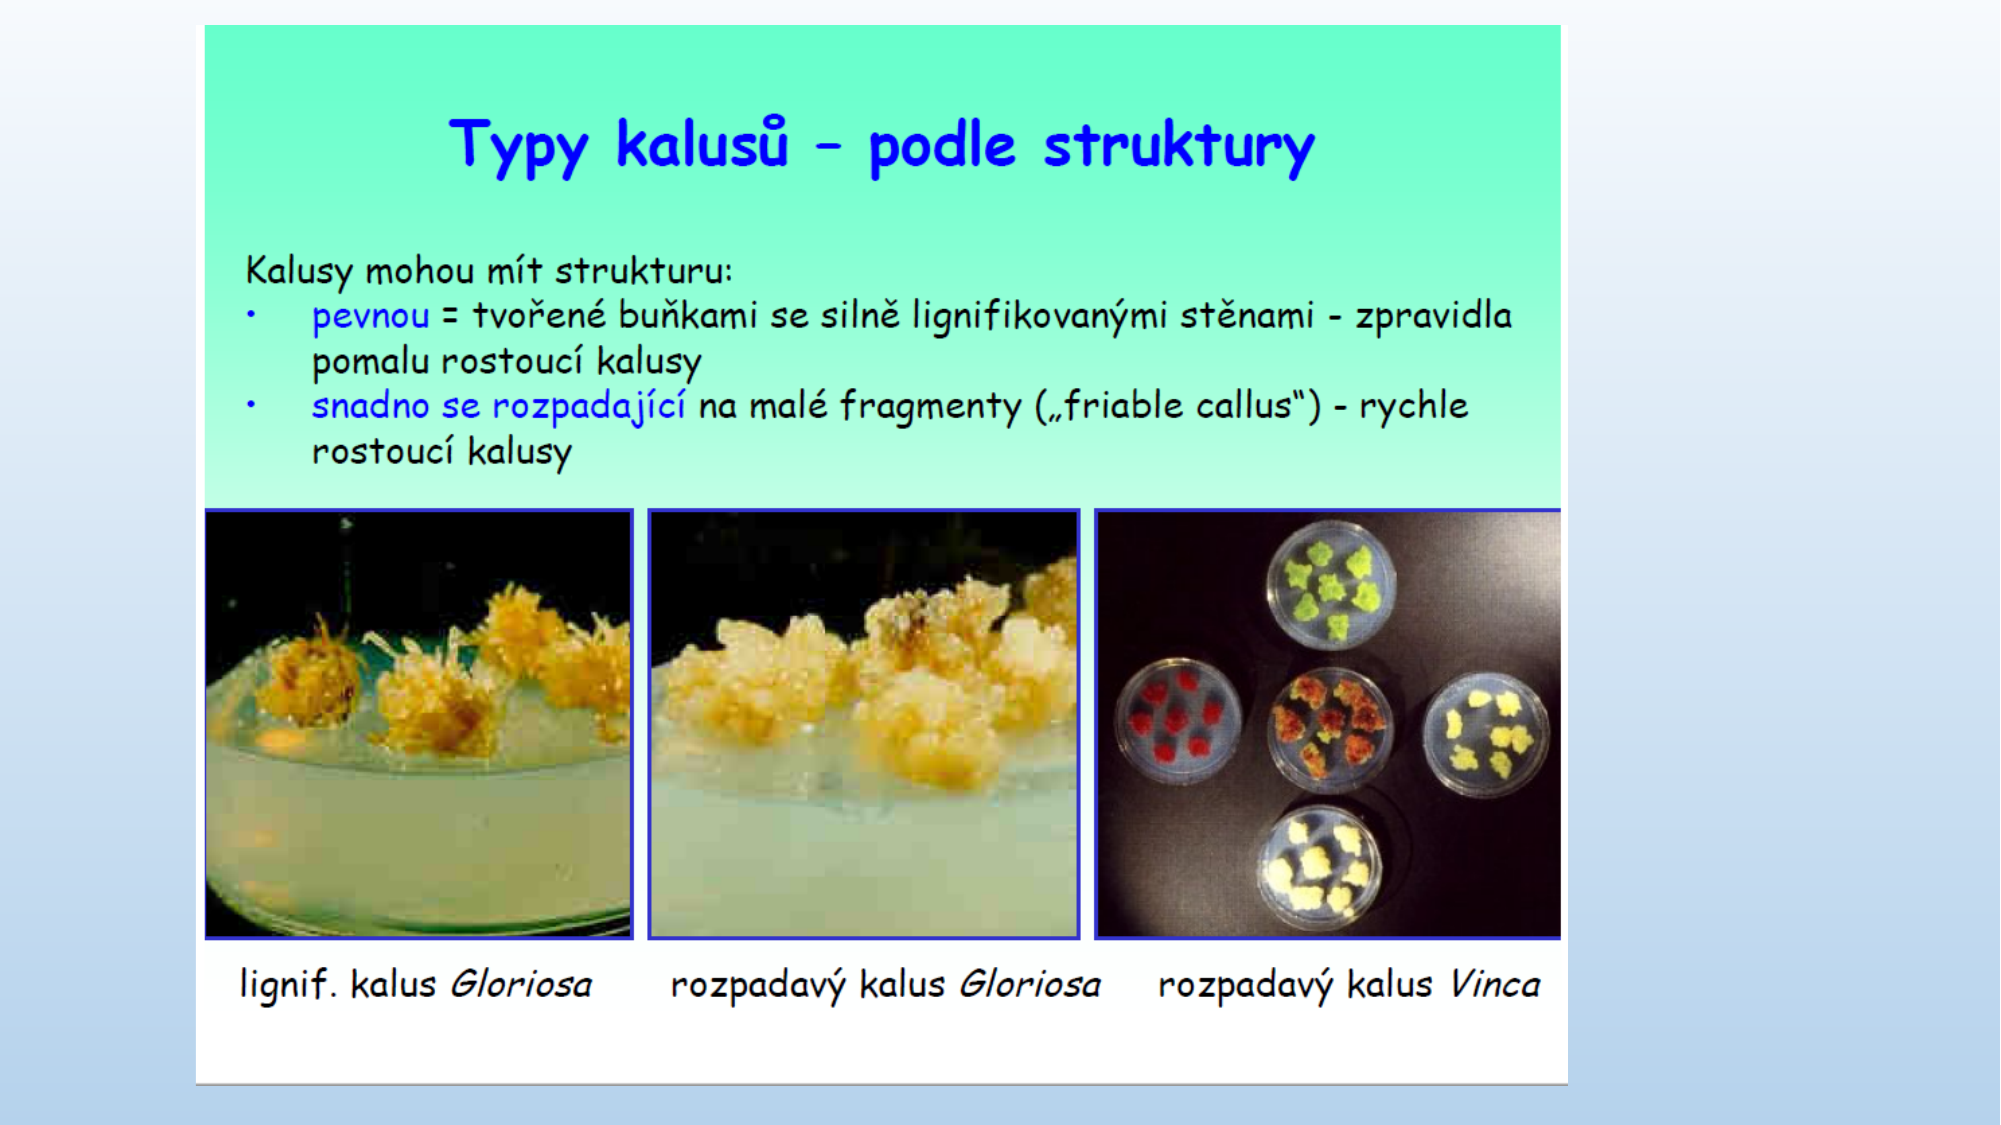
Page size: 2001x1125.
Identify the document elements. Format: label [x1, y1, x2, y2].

list [195, 25, 1568, 1086]
